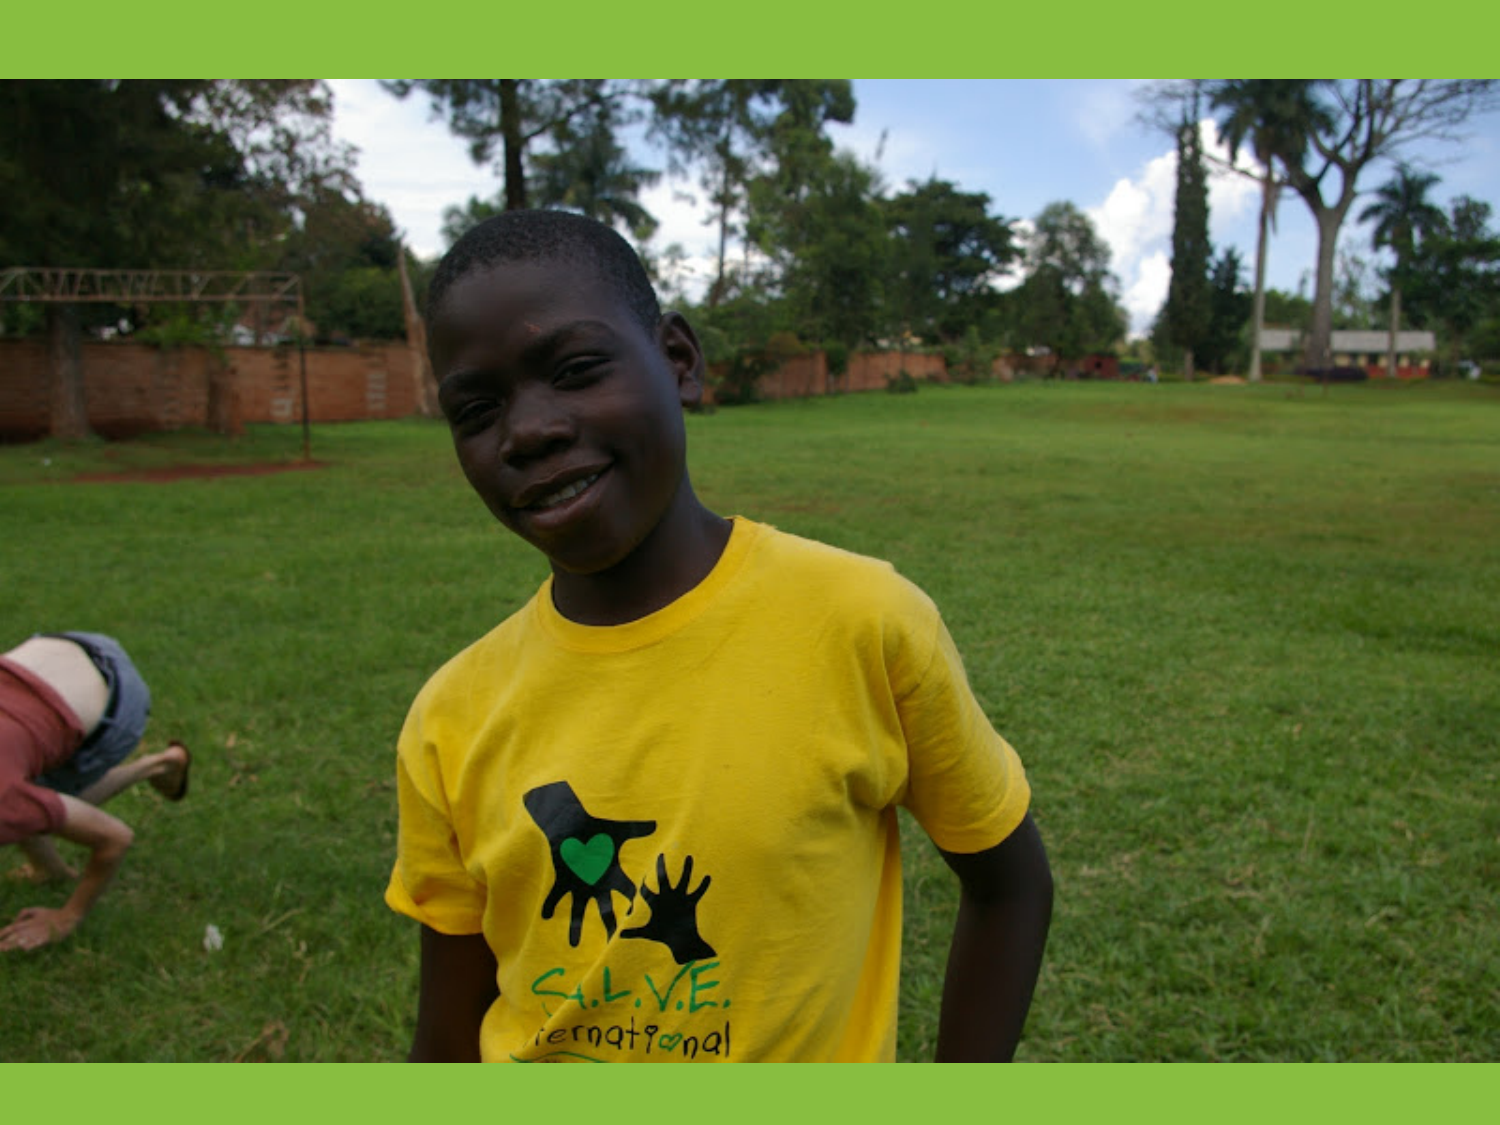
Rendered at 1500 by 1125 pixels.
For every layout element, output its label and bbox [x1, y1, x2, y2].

list [0, 54, 1500, 1063]
